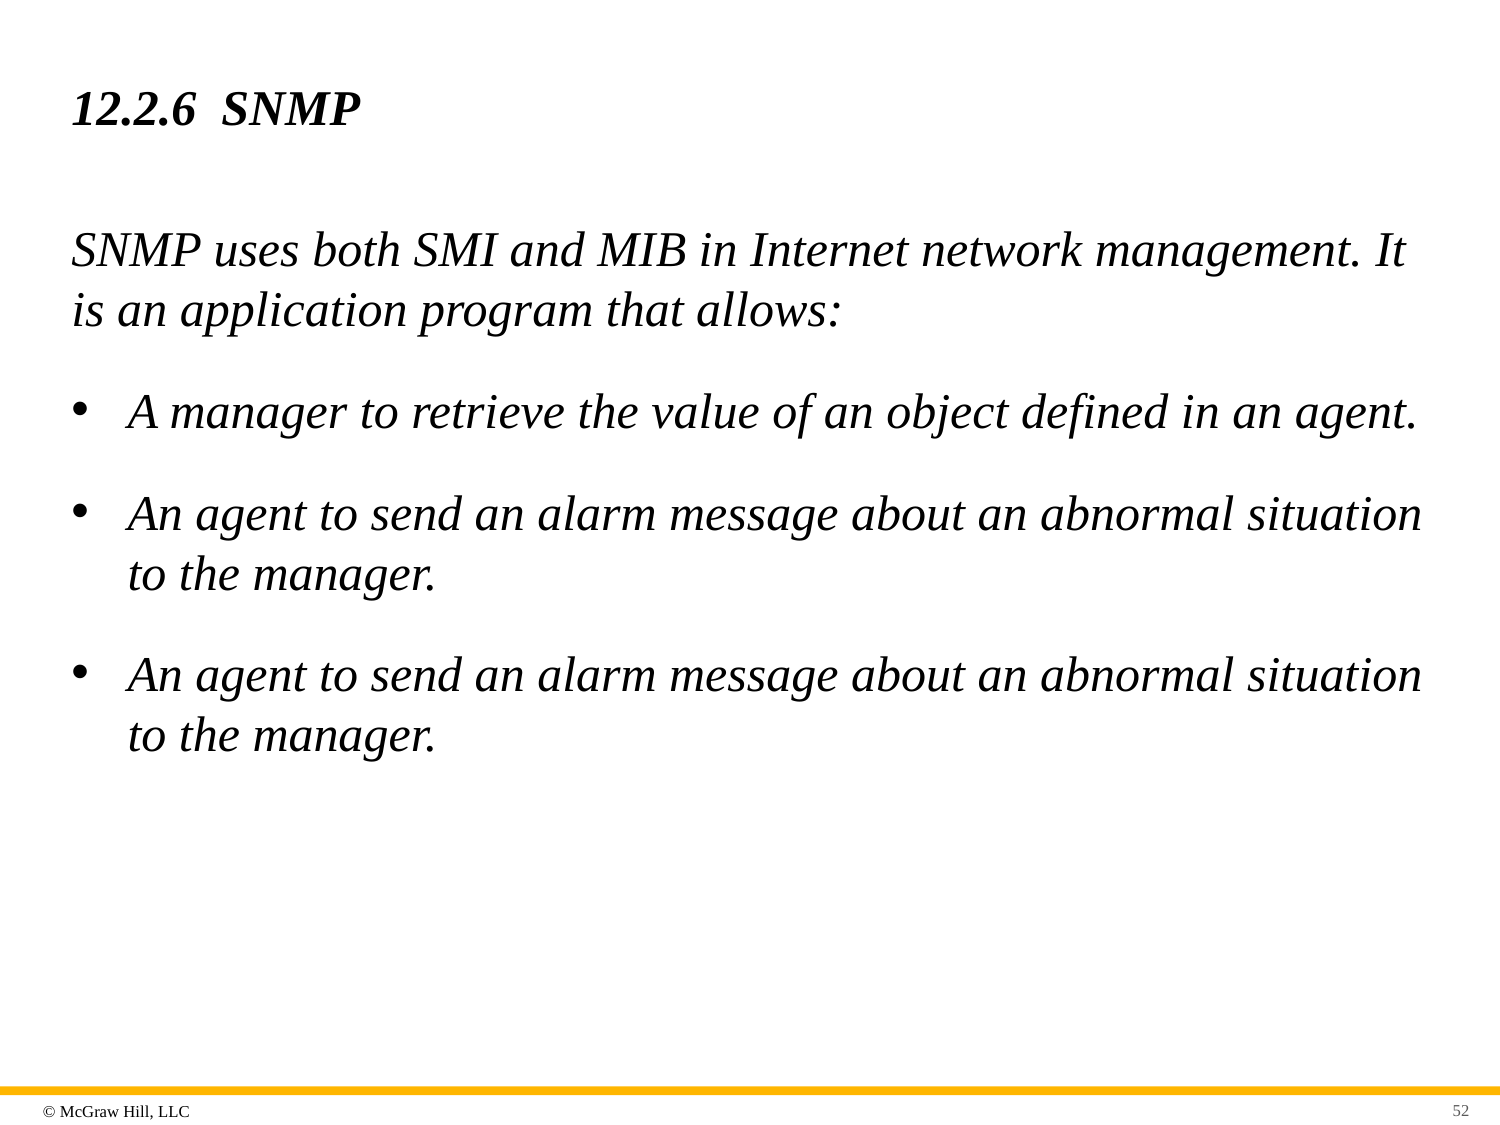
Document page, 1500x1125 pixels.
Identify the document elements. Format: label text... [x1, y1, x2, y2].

slide_number 52 [1418, 1096, 1477, 1123]
list SNMP uses both SMI and MIB in Internet network management. It is an application program that allows: A manager to retrieve the value of an object defined in an agent. An agent to send an alarm message about an abnormal situation to the manager. An agent to send an alarm message about an abnormal situation to the manager. [56, 209, 1444, 1056]
title 12.2.6 SNMP [56, 50, 1444, 162]
